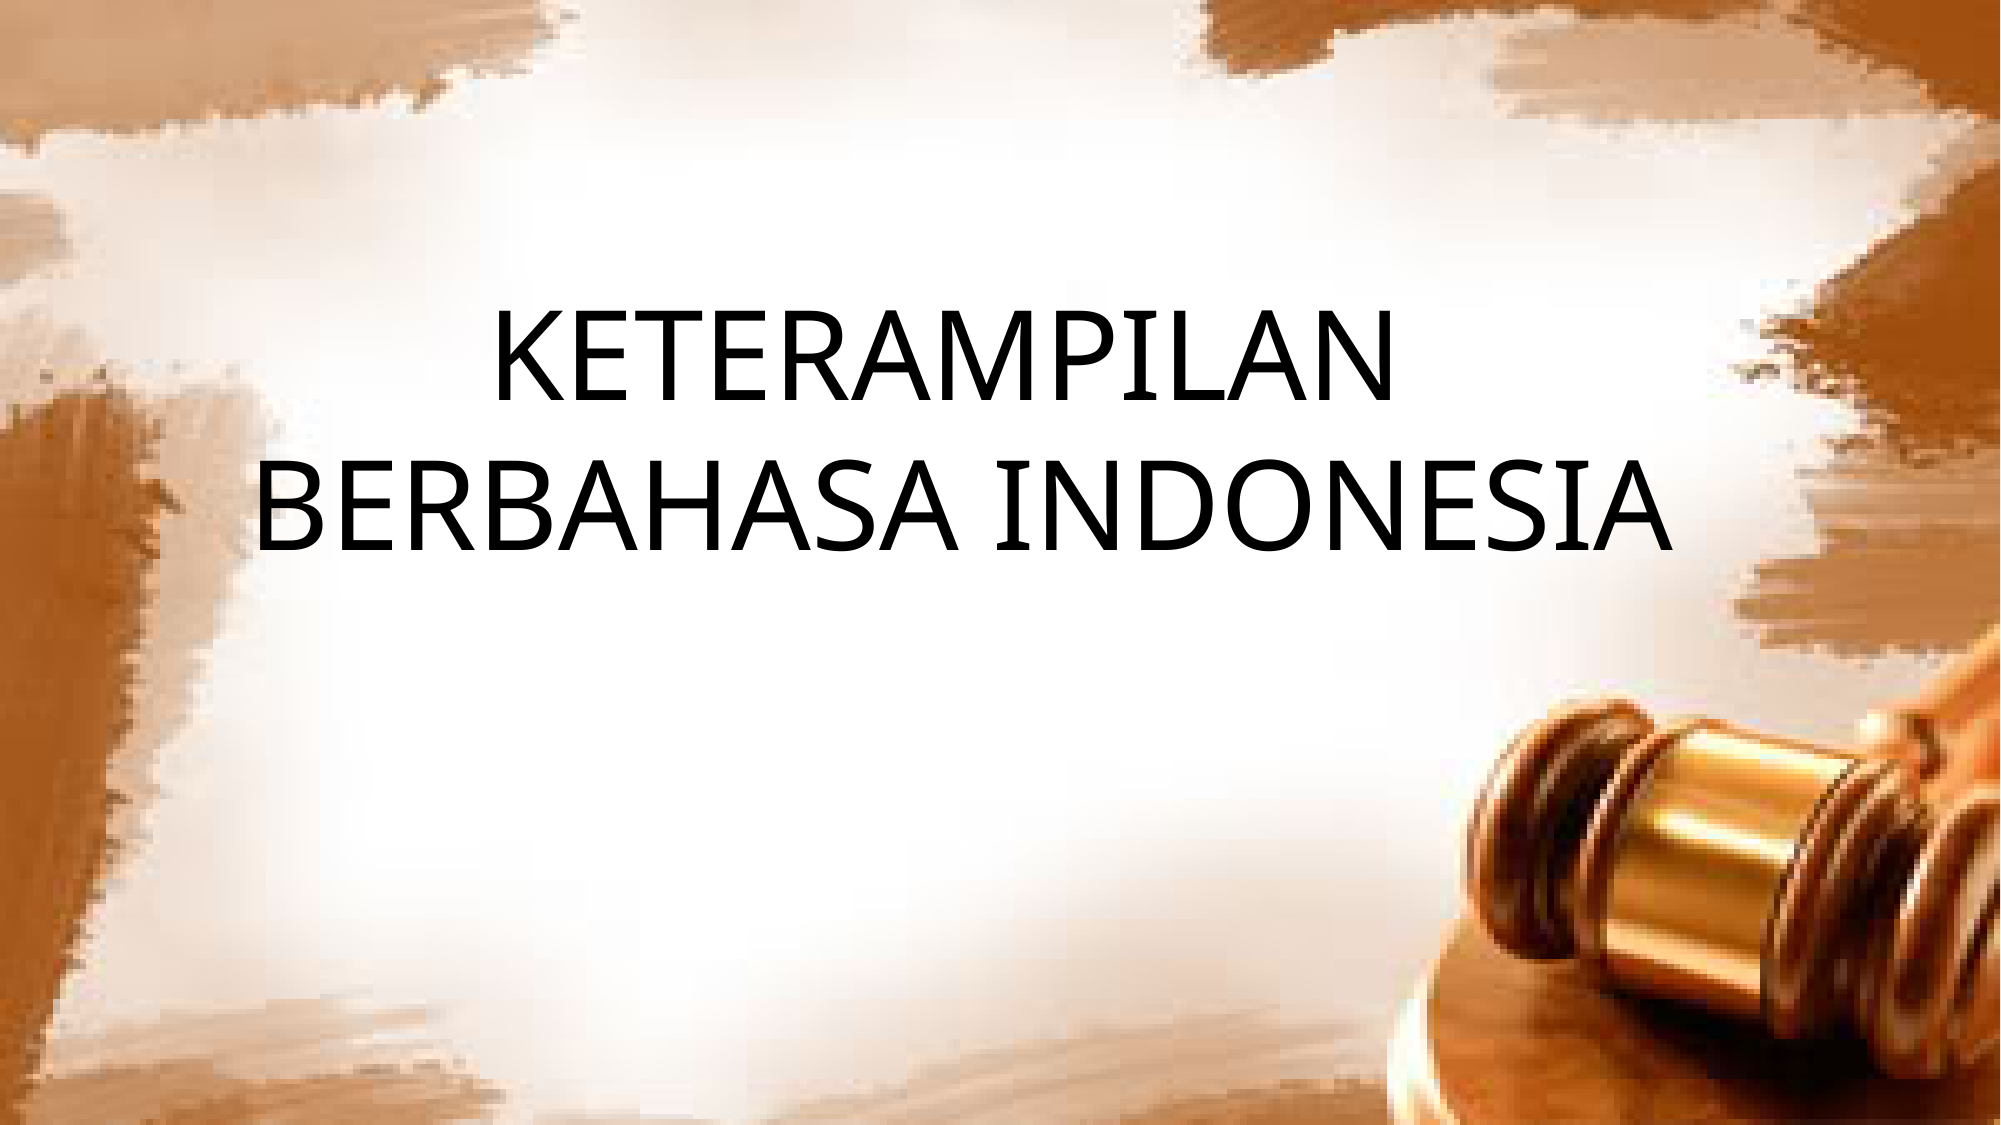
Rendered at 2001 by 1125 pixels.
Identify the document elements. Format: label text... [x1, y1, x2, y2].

text_box KETERAMPILAN BERBAHASA INDONESIA [53, 268, 1870, 583]
picture [0, 0, 2001, 1125]
